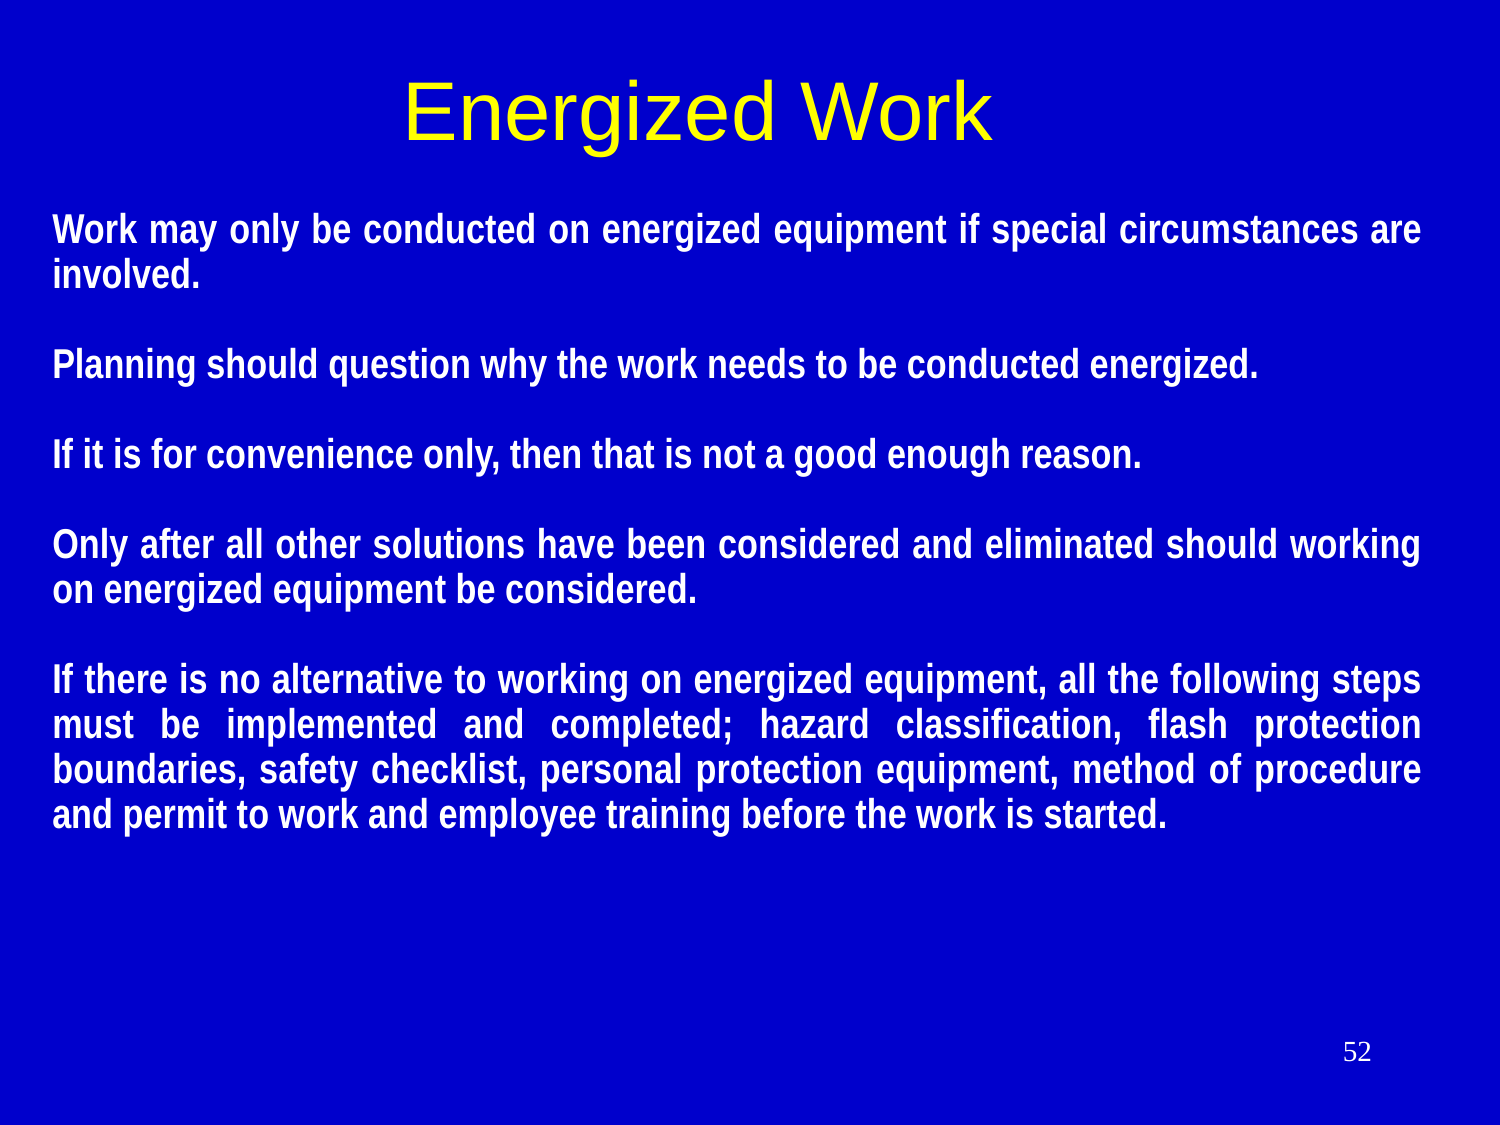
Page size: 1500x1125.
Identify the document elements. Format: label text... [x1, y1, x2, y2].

text_box Energized Work [37, 50, 1359, 165]
slide_number 52 [1074, 1025, 1388, 1100]
text_box [50, 487, 1425, 608]
text_box Work may only be conducted on energized equipment if special circumstances are involved. Planning should question why the work needs to be conducted energized. If it is for convenience only, then that is not a good enough reason. Only after all other solutions have been considered and eliminated should working on energized equipment be considered. If there is no alternative to working on energized equipment, all the following steps must be implemented and completed; hazard classification, flash protection boundaries, safety checklist, personal protection equipment, method of procedure and permit to work and employee training before the work is started. [37, 199, 1438, 845]
